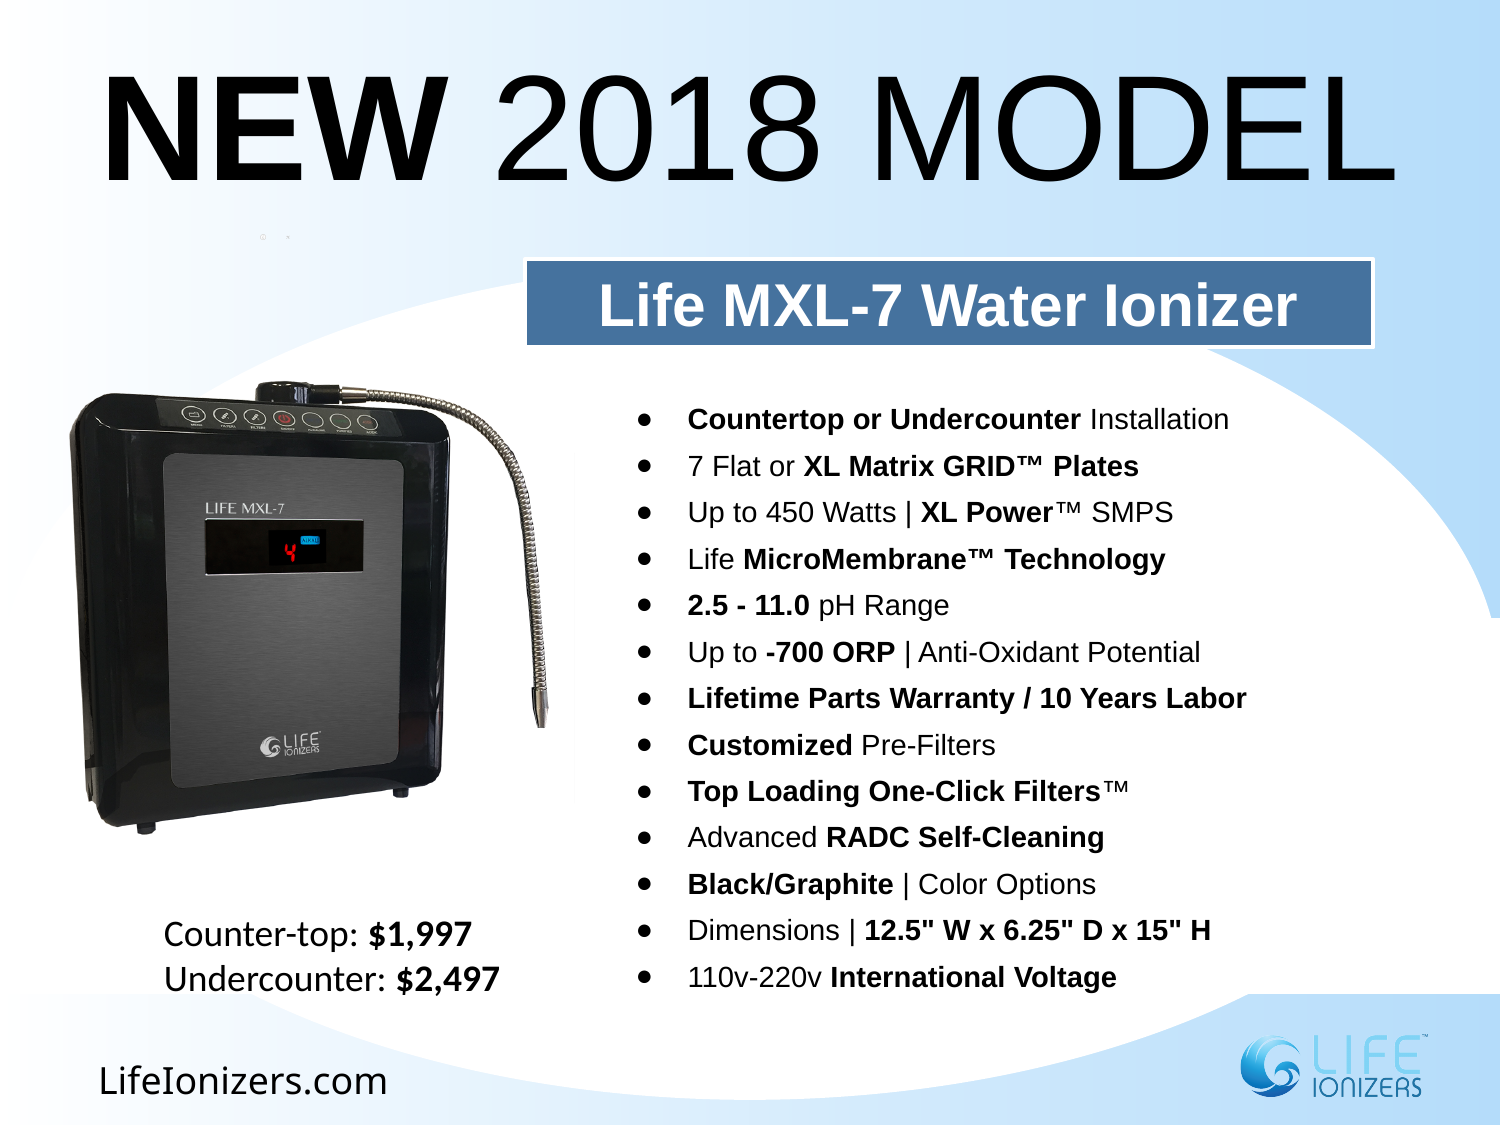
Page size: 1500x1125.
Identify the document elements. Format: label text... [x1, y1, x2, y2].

picture [23, 322, 575, 869]
text_box Life MXL-7 Water Ionizer [525, 259, 1374, 348]
picture [260, 233, 266, 240]
picture [285, 233, 291, 240]
text_box LifeIonizers.com [83, 1049, 496, 1110]
picture [1237, 1034, 1429, 1100]
text_box Countertop or Undercounter Installation 7 Flat or XL Matrix GRID™ Plates Up to 450 Watts | XL Power™ SMPS Life MicroMembrane™ Technology 2.5 - 11.0 pH Range Up to -700 ORP | Anti-Oxidant Potential Lifetime Parts Warranty / 10 Years Labor Customized Pre-Filters Top Loading One-Click Filters™ Advanced RADC Self-Cleaning Black/Graphite | Color Options Dimensions | 12.5" W x 6.25" D x 15" H 110v-220v International Voltage [597, 445, 1420, 938]
text_box NEW 2018 MODEL [0, 26, 1500, 215]
text_box Counter-top: $1,997 Undercounter: $2,497 [149, 902, 528, 979]
